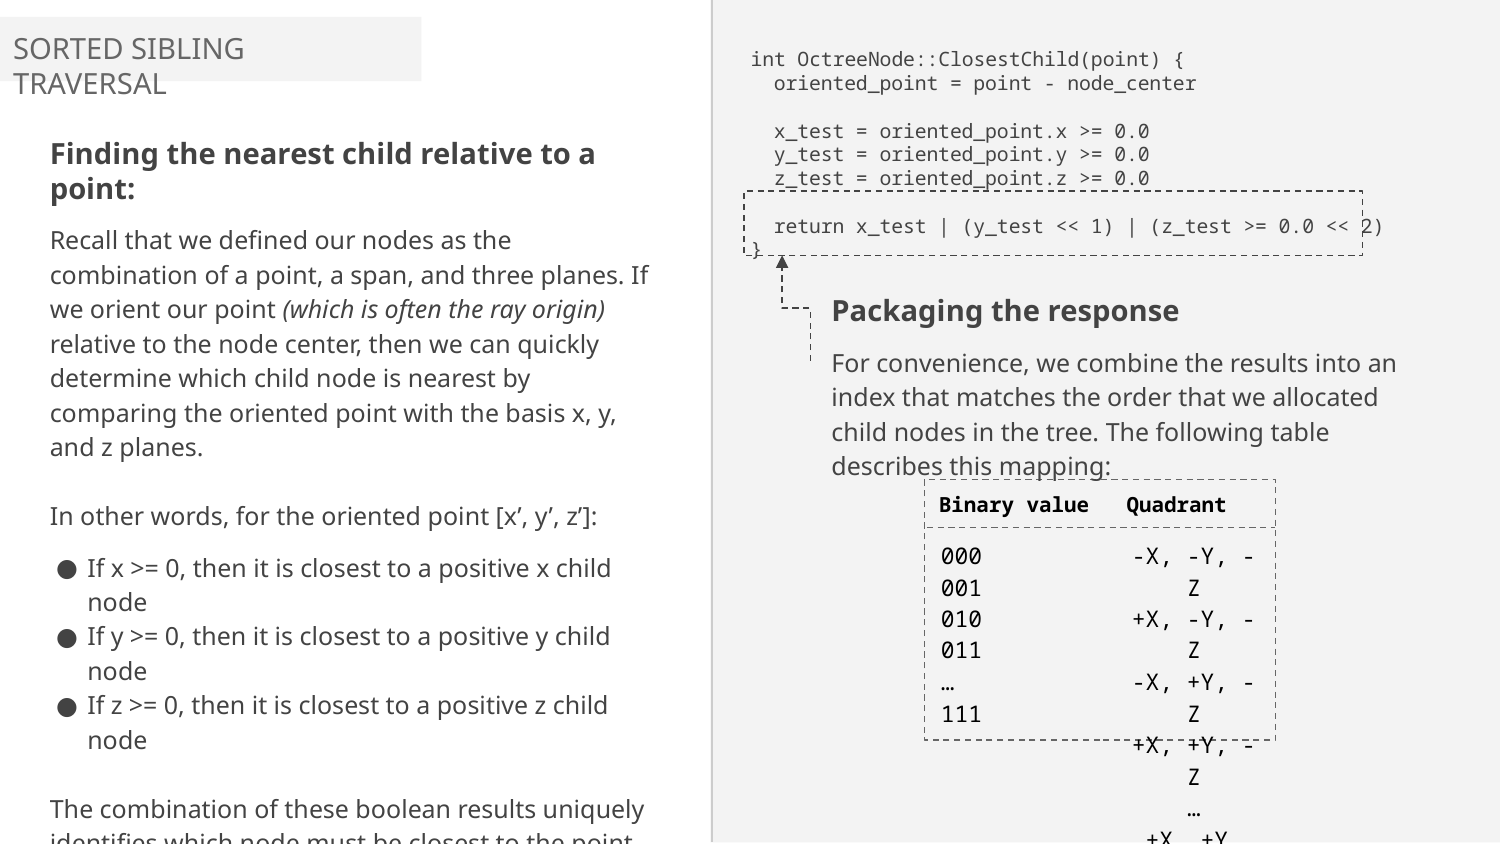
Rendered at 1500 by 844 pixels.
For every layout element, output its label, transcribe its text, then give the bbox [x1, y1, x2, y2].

text_box int OctreeNode::ClosestChild(point) { oriented_point = point - node_center x_test = oriented_point.x >= 0.0 y_test = oriented_point.y >= 0.0 z_test = oriented_point.z >= 0.0 return x_test | (y_test << 1) | (z_test >= 0.0 << 2) } [735, 32, 1463, 562]
text_box 000 001 010 011 … 111 [925, 522, 1007, 529]
text_box -X, -Y, -Z +X, -Y, -Z -X, +Y, -Z +X, +Y, -Z … +X, +Y, +Z [1110, 522, 1277, 529]
text_box -X, -Y, -Z +X, -Y, -Z -X, +Y, -Z +X, +Y, -Z … +X, +Y, +Z [1110, 532, 1277, 721]
text_box 000 001 010 011 … 111 [925, 531, 1007, 721]
text_box Finding the nearest child relative to a point: Recall that we defined our nodes as the combination of a point, a span, and three planes. If we orient our point (which is often the ray origin) relative to the node center, then we can quickly determine which child node is nearest by comparing the oriented point with the basis x, y, and z planes. In other words, for the oriented point [x’, y’, z’]: If x >= 0, then it is closest to a positive x child node If y >= 0, then it is closest to a positive y child node If z >= 0, then it is closest to a positive z child node The combination of these boolean results uniquely identifies which node must be closest to the point. [34, 120, 671, 807]
text_box Binary value [923, 477, 1111, 534]
text_box [713, 0, 1500, 843]
text_box [744, 191, 1363, 256]
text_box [743, 293, 850, 323]
text_box SORTED SIBLING TRAVERSAL [0, 15, 422, 80]
text_box Quadrant [1111, 477, 1301, 534]
text_box [924, 562, 1276, 740]
text_box Packaging the response For convenience, we combine the results into an index that matches the order that we allocated child nodes in the tree. The following table describes this mapping: [816, 277, 1452, 525]
